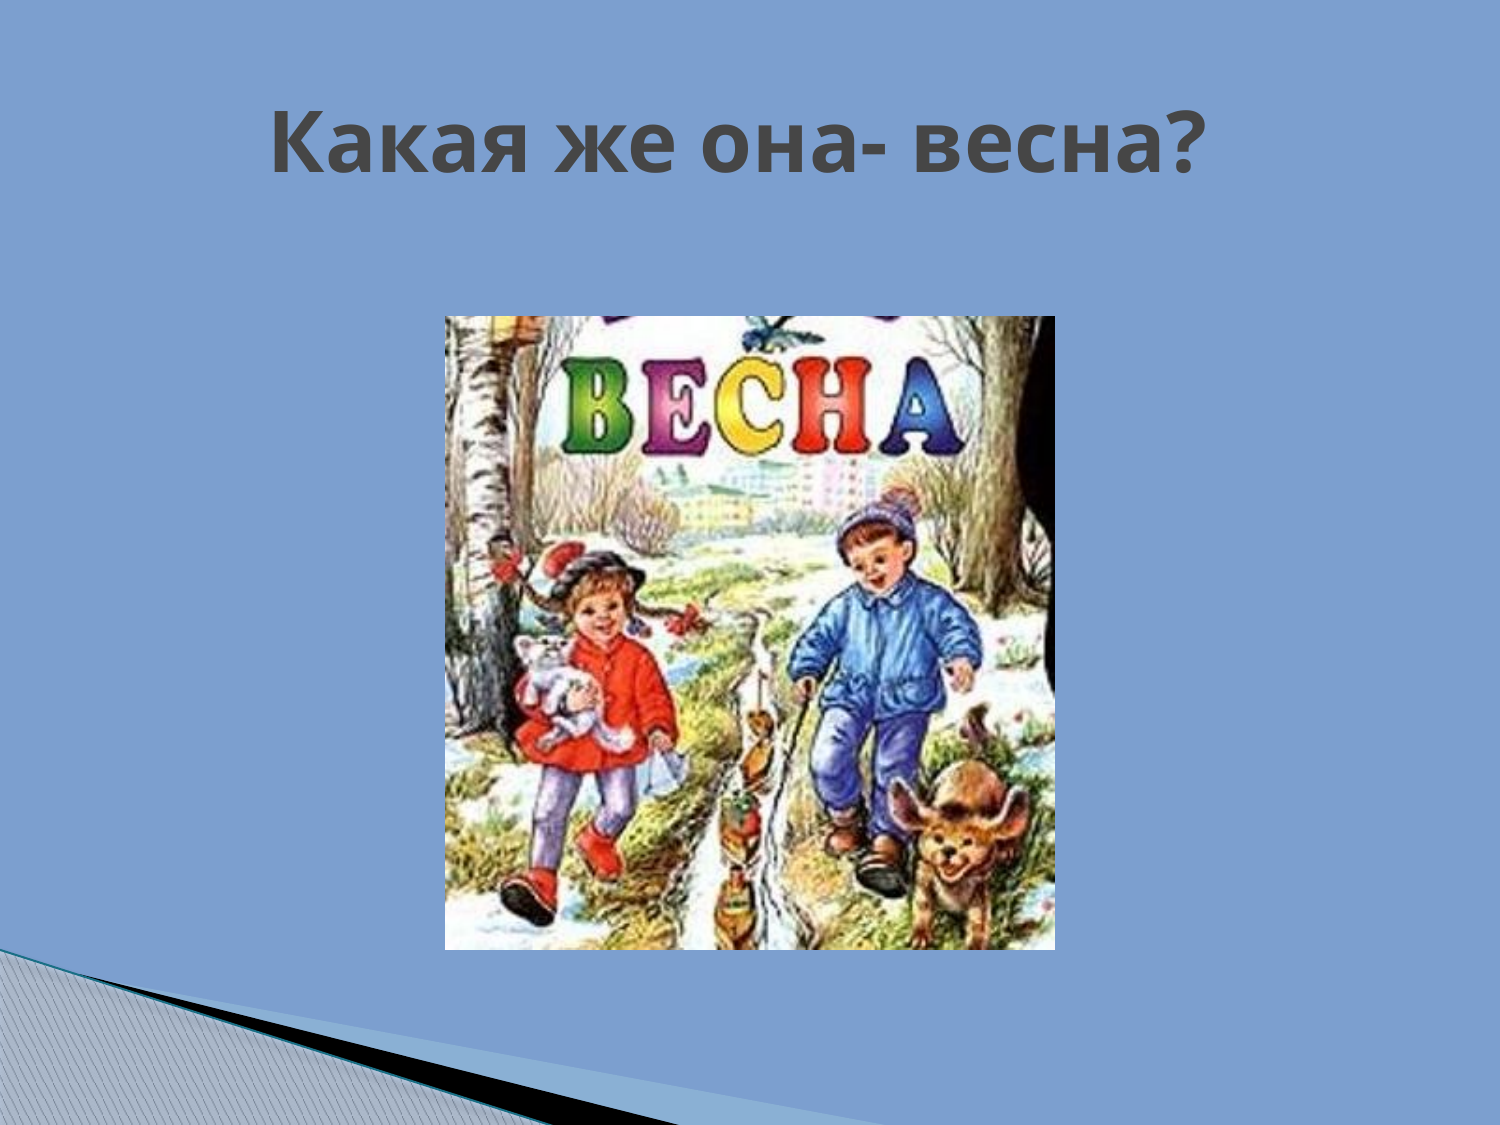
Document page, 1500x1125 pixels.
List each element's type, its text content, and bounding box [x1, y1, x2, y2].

title Какая же она- весна? [75, 45, 1425, 233]
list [445, 316, 1055, 950]
